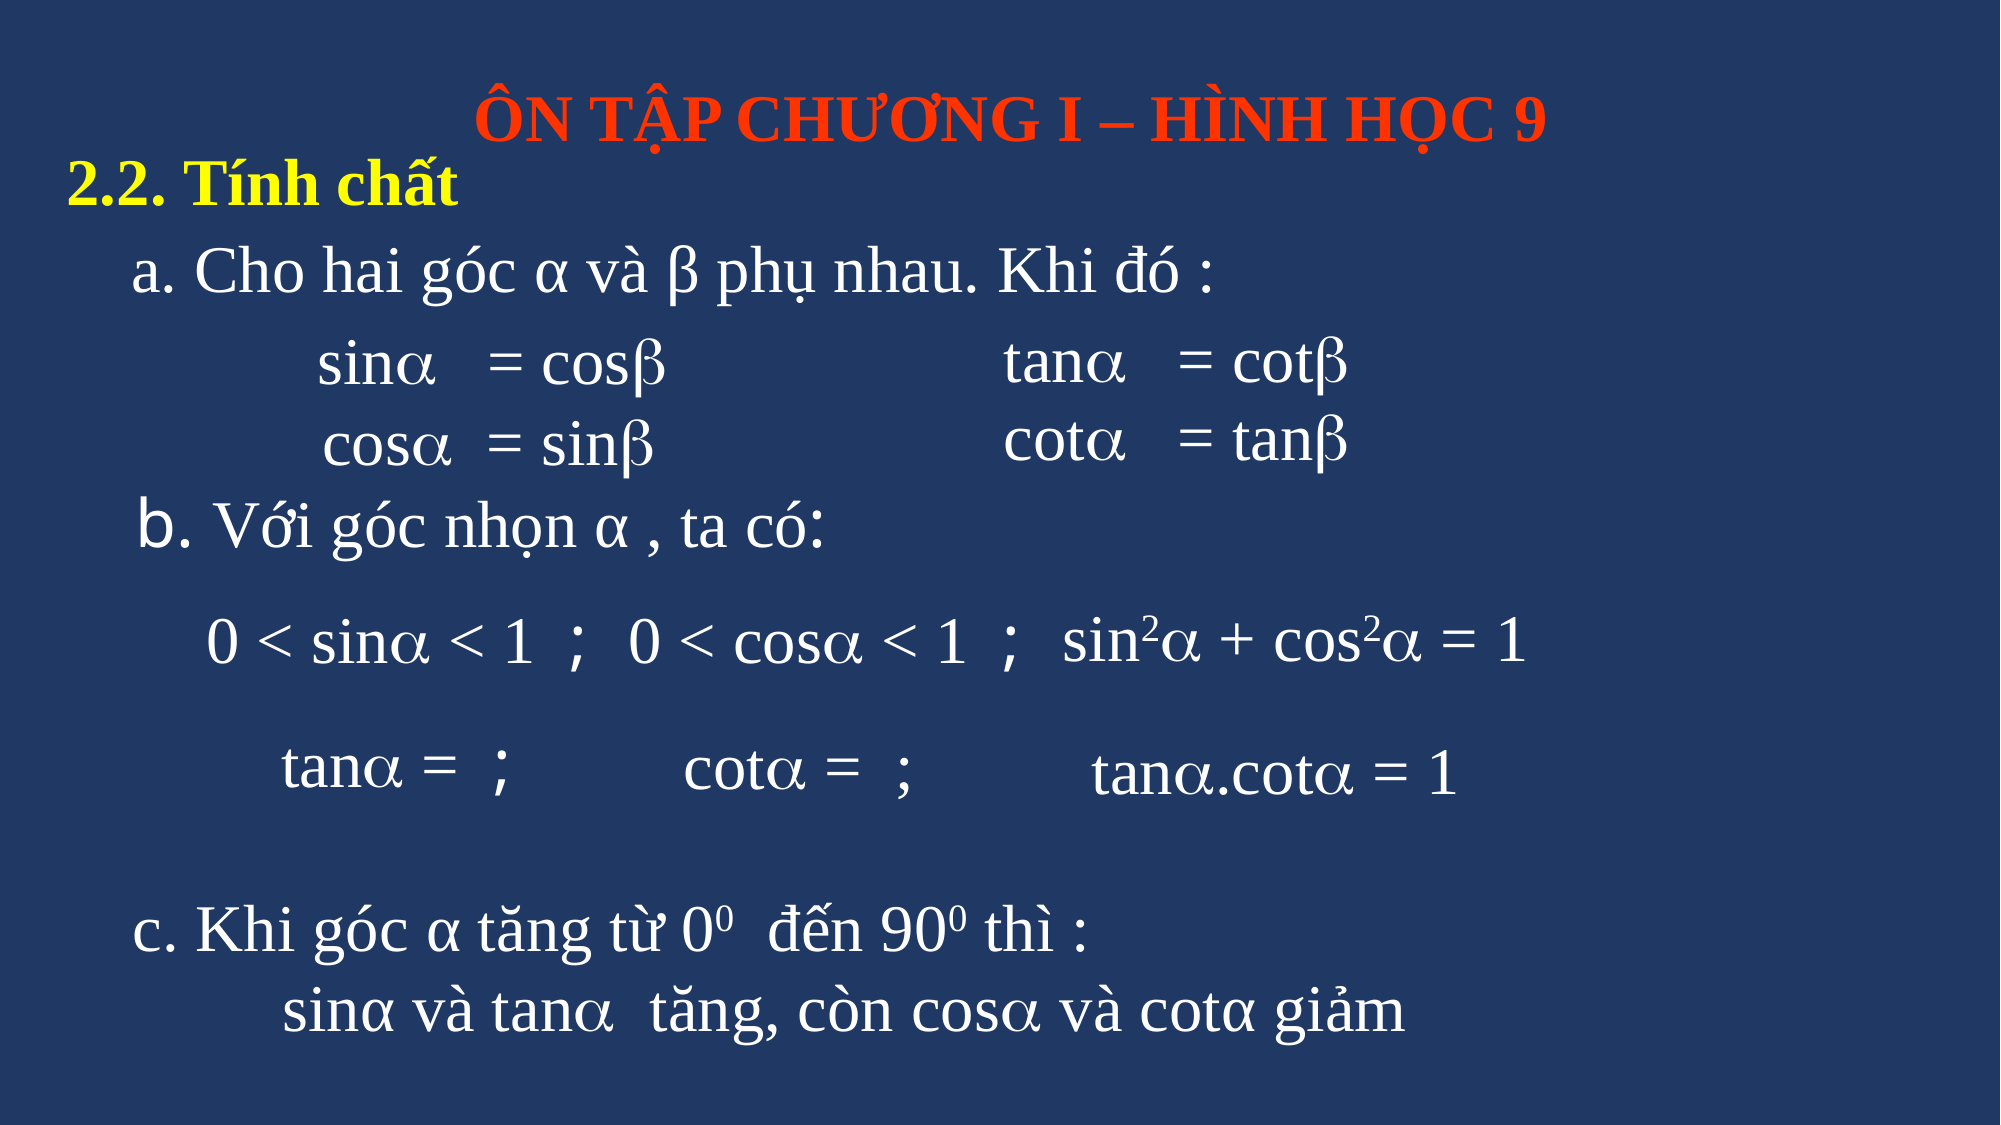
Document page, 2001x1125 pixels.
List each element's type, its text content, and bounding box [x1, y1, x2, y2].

text_box ÔN TẬP CHƯƠNG I – HÌNH HỌC 9 [429, 67, 1577, 163]
text_box 2.2. Tính chất [51, 131, 1923, 227]
text_box 0 < cos < 1 ; [596, 589, 1036, 685]
text_box cos = sin [307, 391, 672, 487]
text_box c. Khi góc α tăng từ 00 đến 900 thì : sinα và tan tăng, còn cos và cotα giảm [117, 877, 1422, 1053]
text_box tan.cot = 1 [1076, 720, 1509, 816]
text_box cot = tan [989, 386, 1366, 482]
text_box tan = cot [989, 308, 1366, 386]
text_box a. Cho hai góc α và β phụ nhau. Khi đó : [116, 227, 1249, 313]
text_box sin = cos [302, 310, 683, 406]
text_box sin2 + cos2 = 1 [1048, 587, 1544, 683]
text_box b. Với góc nhọn α , ta có: [121, 473, 859, 569]
text_box 0 < sin < 1 ; [174, 589, 596, 685]
